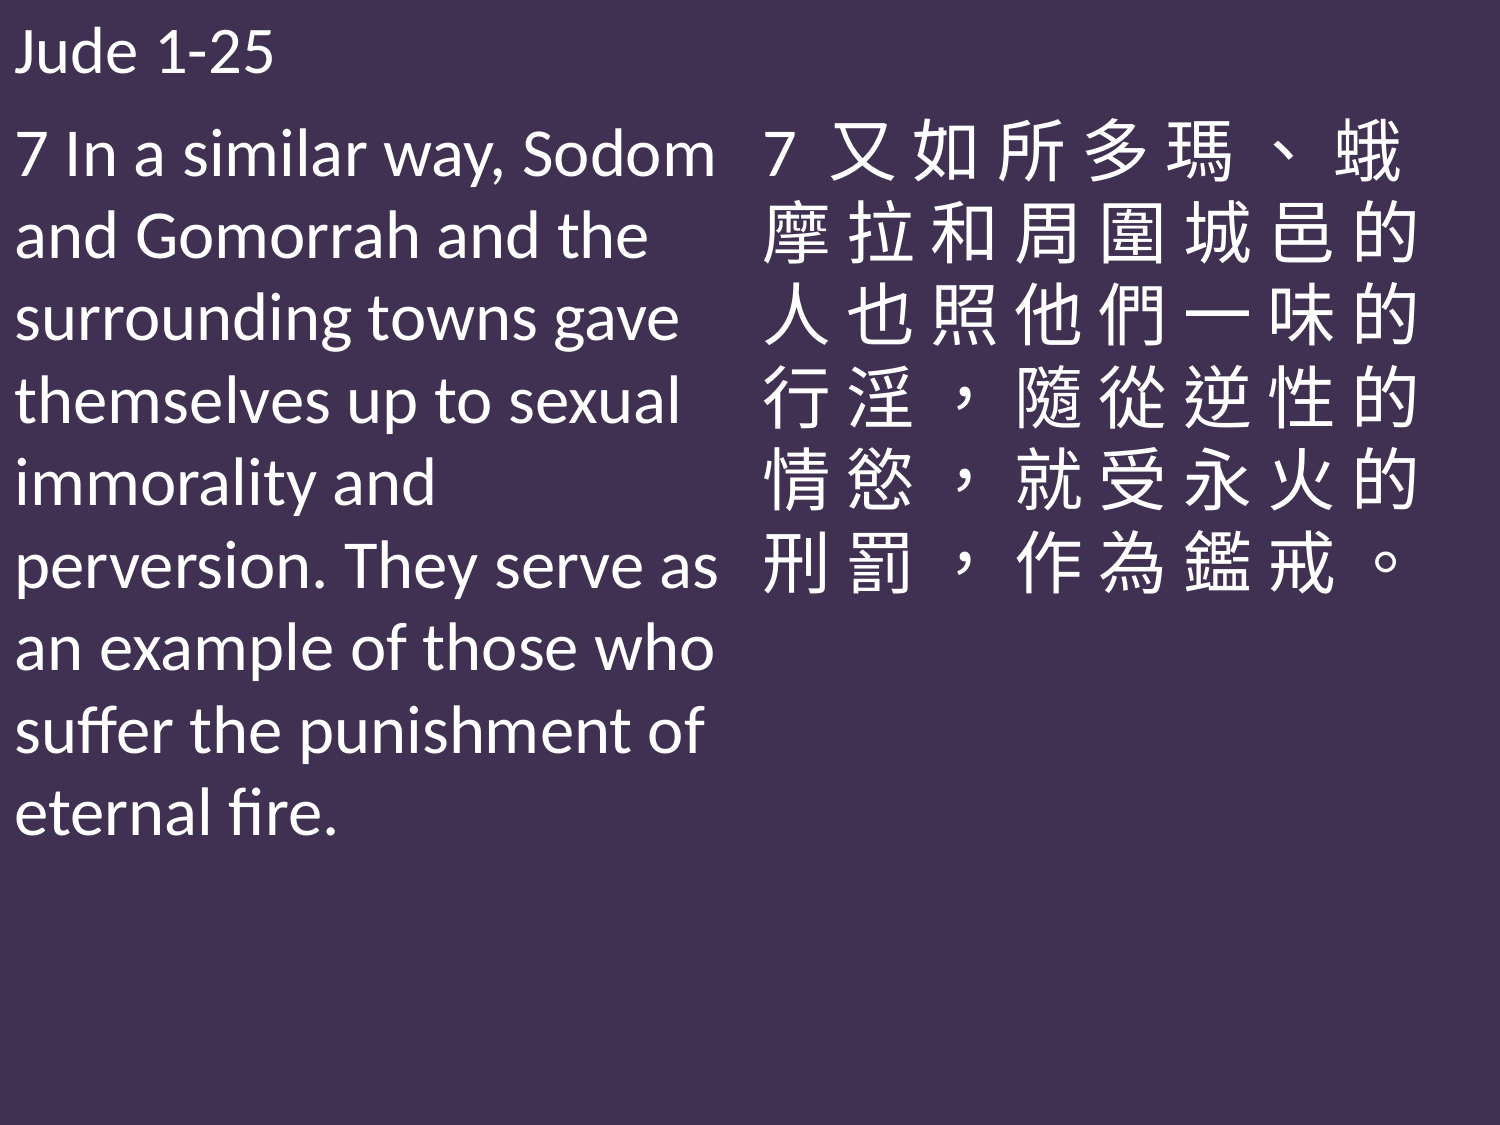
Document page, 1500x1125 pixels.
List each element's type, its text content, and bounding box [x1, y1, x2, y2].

text_box Jude 1-25 [0, 0, 413, 95]
text_box 7 In a similar way, Sodom and Gomorrah and the surrounding towns gave themselves up to sexual immorality and perversion. They serve as an example of those who suffer the punishment of eternal fire. [0, 99, 750, 857]
text_box 7 又 如 所 多 瑪 、 蛾 摩 拉 和 周 圍 城 邑 的 人 也 照 他 們 一 味 的 行 淫 ， 隨 從 逆 性 的 情 慾 ， 就 受 永 火 的 刑 罰 ， 作 為 鑑 戒 。 [747, 99, 1498, 610]
